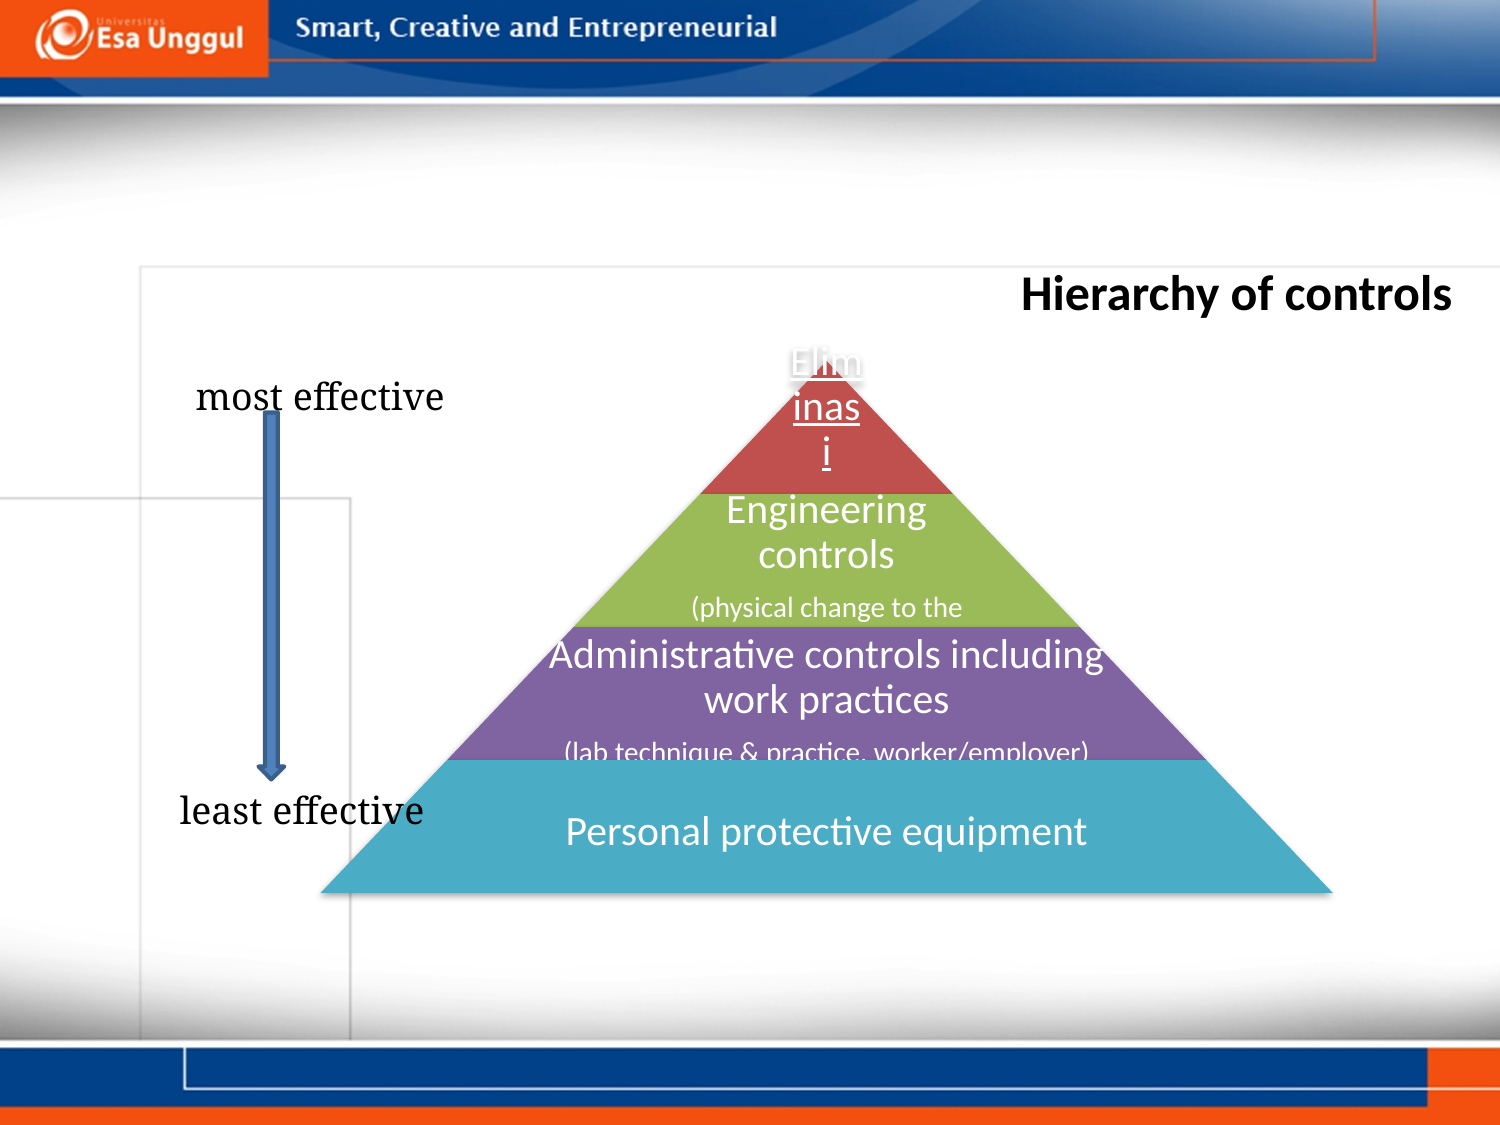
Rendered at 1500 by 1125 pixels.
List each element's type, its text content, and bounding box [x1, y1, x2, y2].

picture [0, 0, 1500, 1125]
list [320, 360, 1334, 894]
text_box [256, 426, 287, 779]
text_box least effective [165, 779, 315, 840]
slide_number 15 [1074, 1042, 1425, 1103]
text_box most effective [180, 365, 315, 426]
title Hierarchy of controls [72, 224, 1468, 357]
